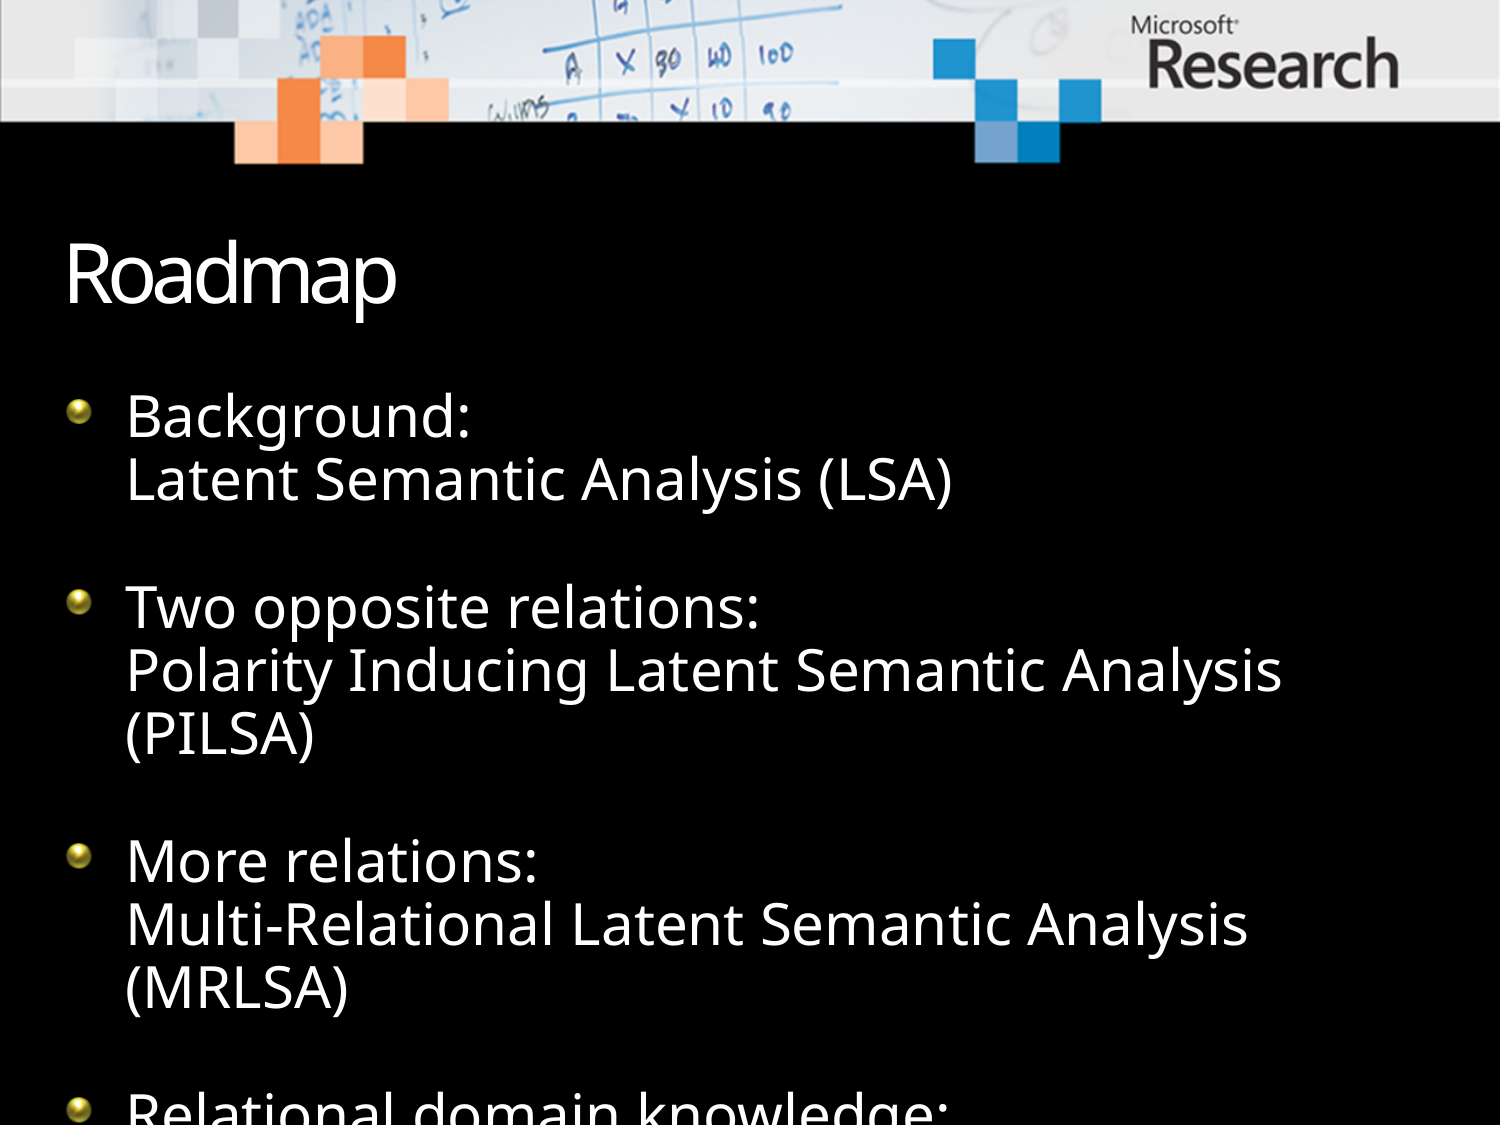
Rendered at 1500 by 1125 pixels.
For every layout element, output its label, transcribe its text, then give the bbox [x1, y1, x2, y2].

list Background: Latent Semantic Analysis (LSA) Two opposite relations: Polarity Inducing Latent Semantic Analysis (PILSA) More relations: Multi-Relational Latent Semantic Analysis (MRLSA) Relational domain knowledge: Typed MRLSA (TRESCAL) [62, 387, 1463, 1033]
picture [0, 0, 1500, 1125]
title Roadmap [62, 231, 1438, 324]
